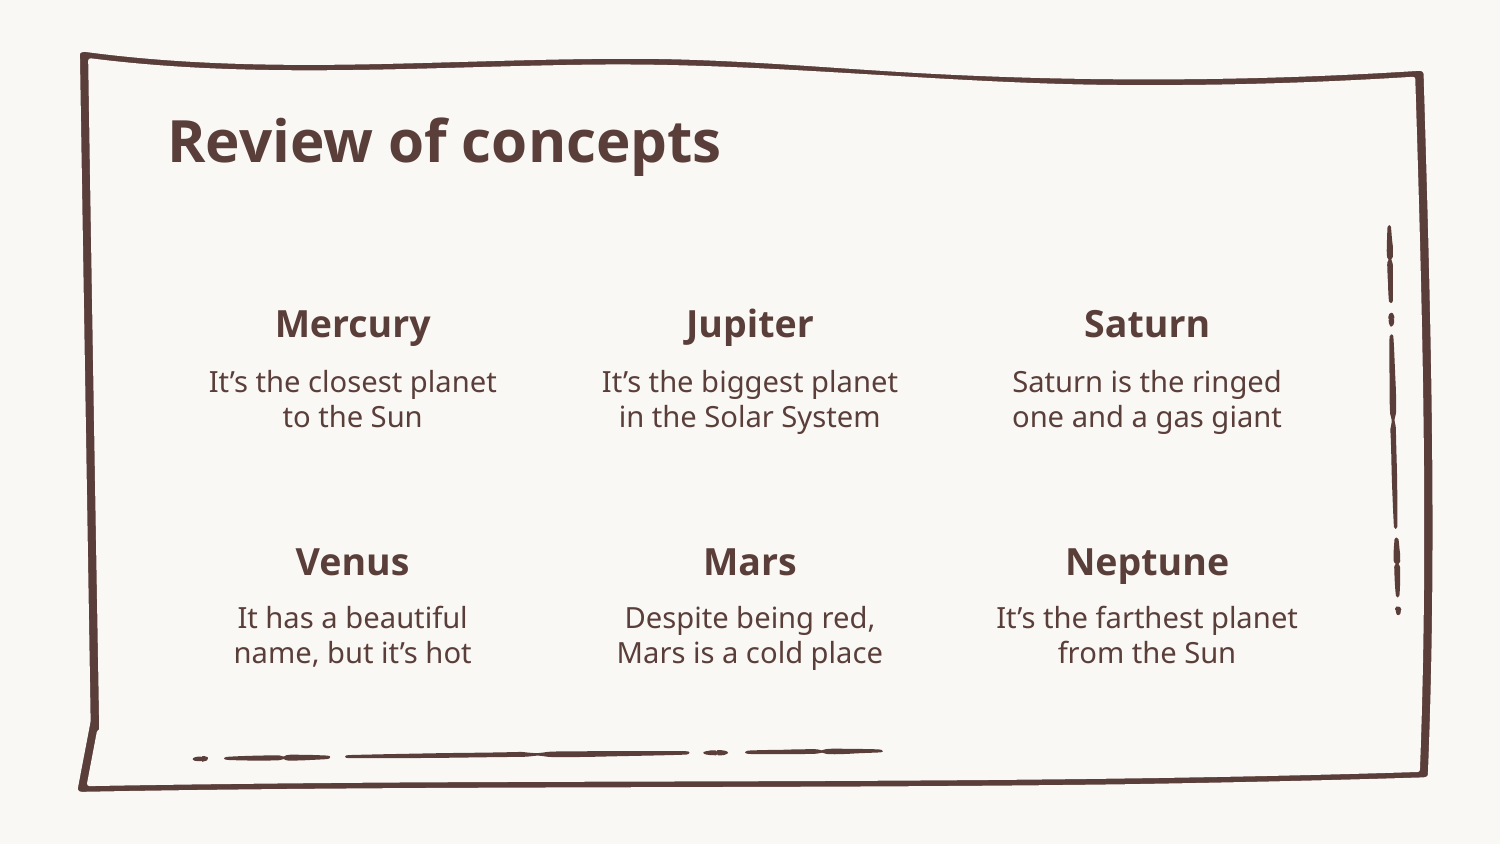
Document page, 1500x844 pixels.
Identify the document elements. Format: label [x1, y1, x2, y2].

text_box [74, 49, 1441, 795]
